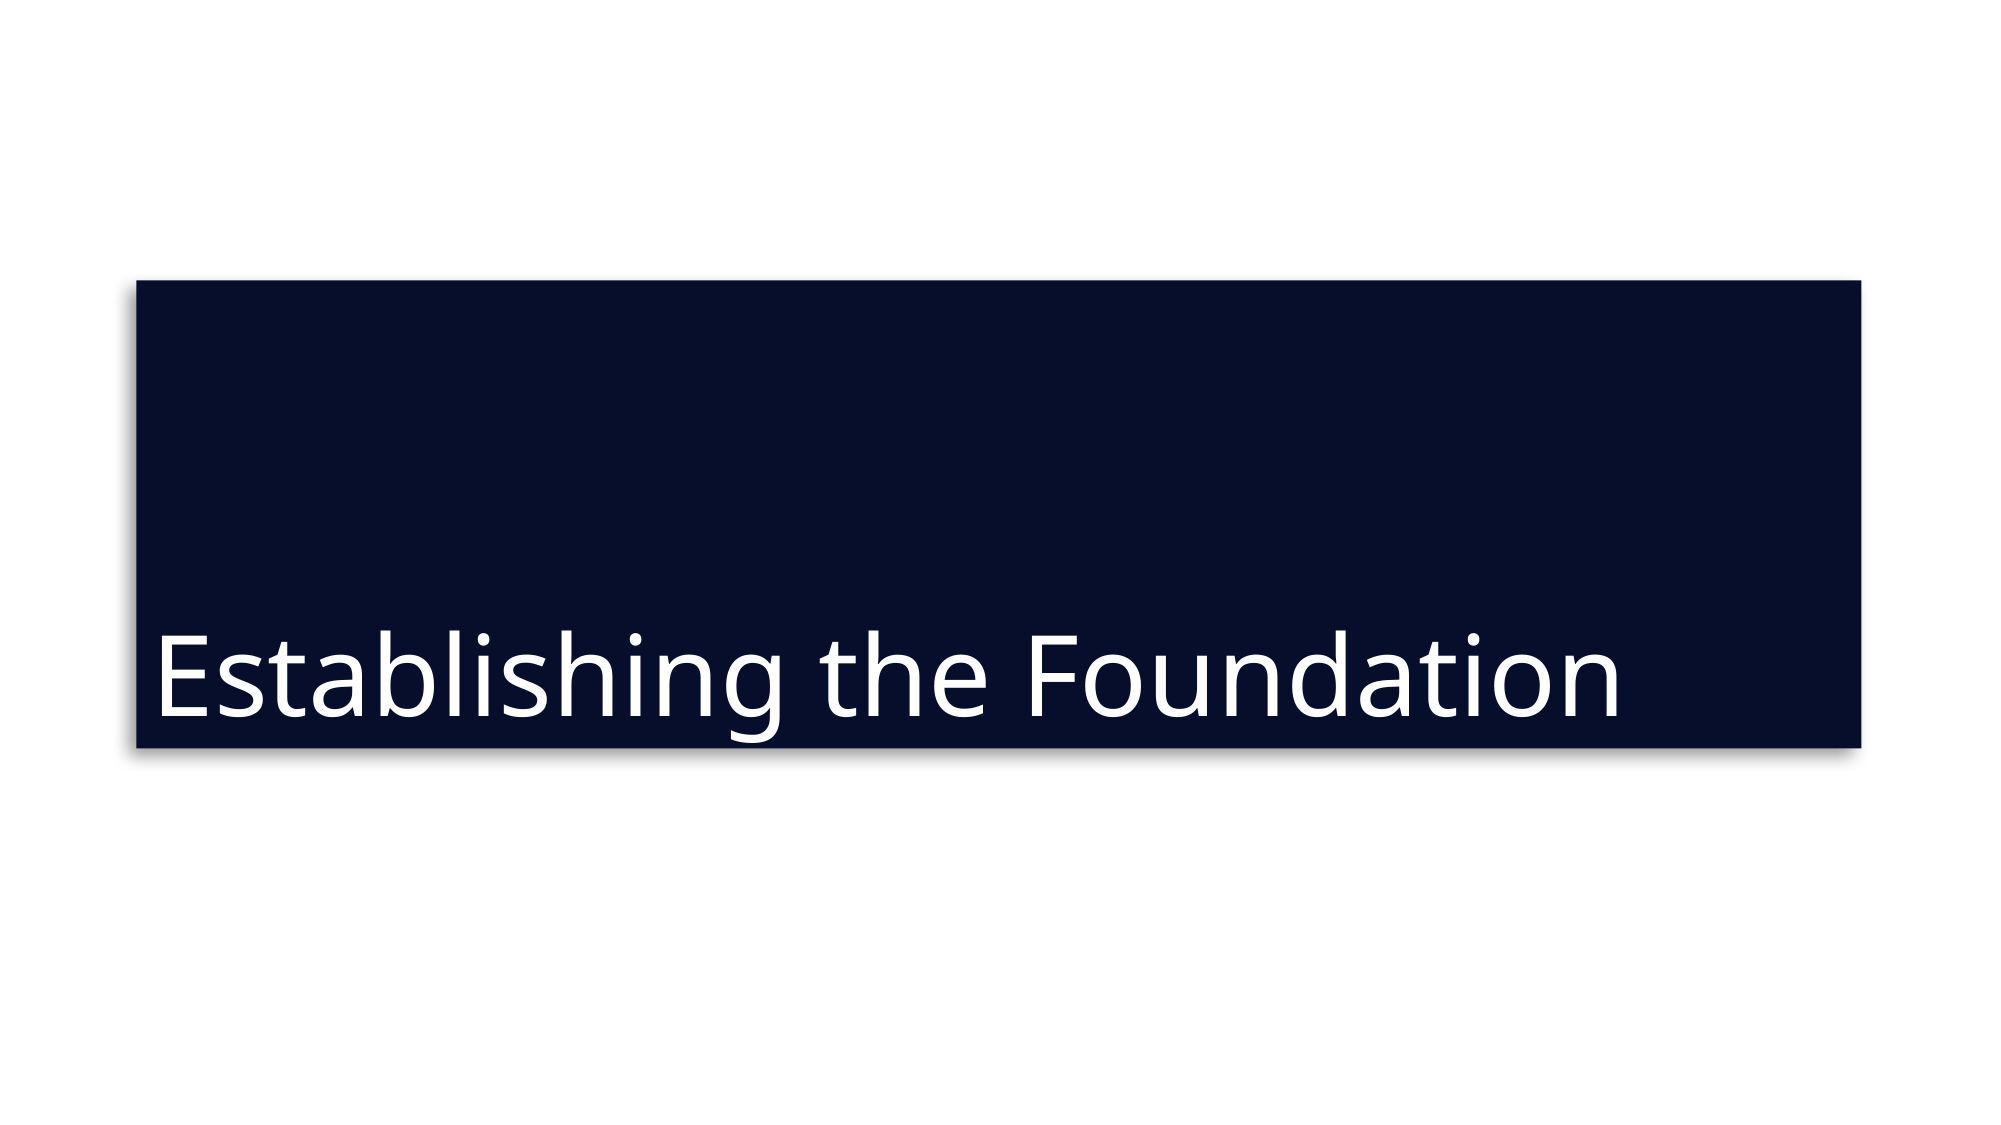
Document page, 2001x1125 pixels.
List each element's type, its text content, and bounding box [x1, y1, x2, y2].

title Establishing the Foundation [136, 280, 1862, 749]
